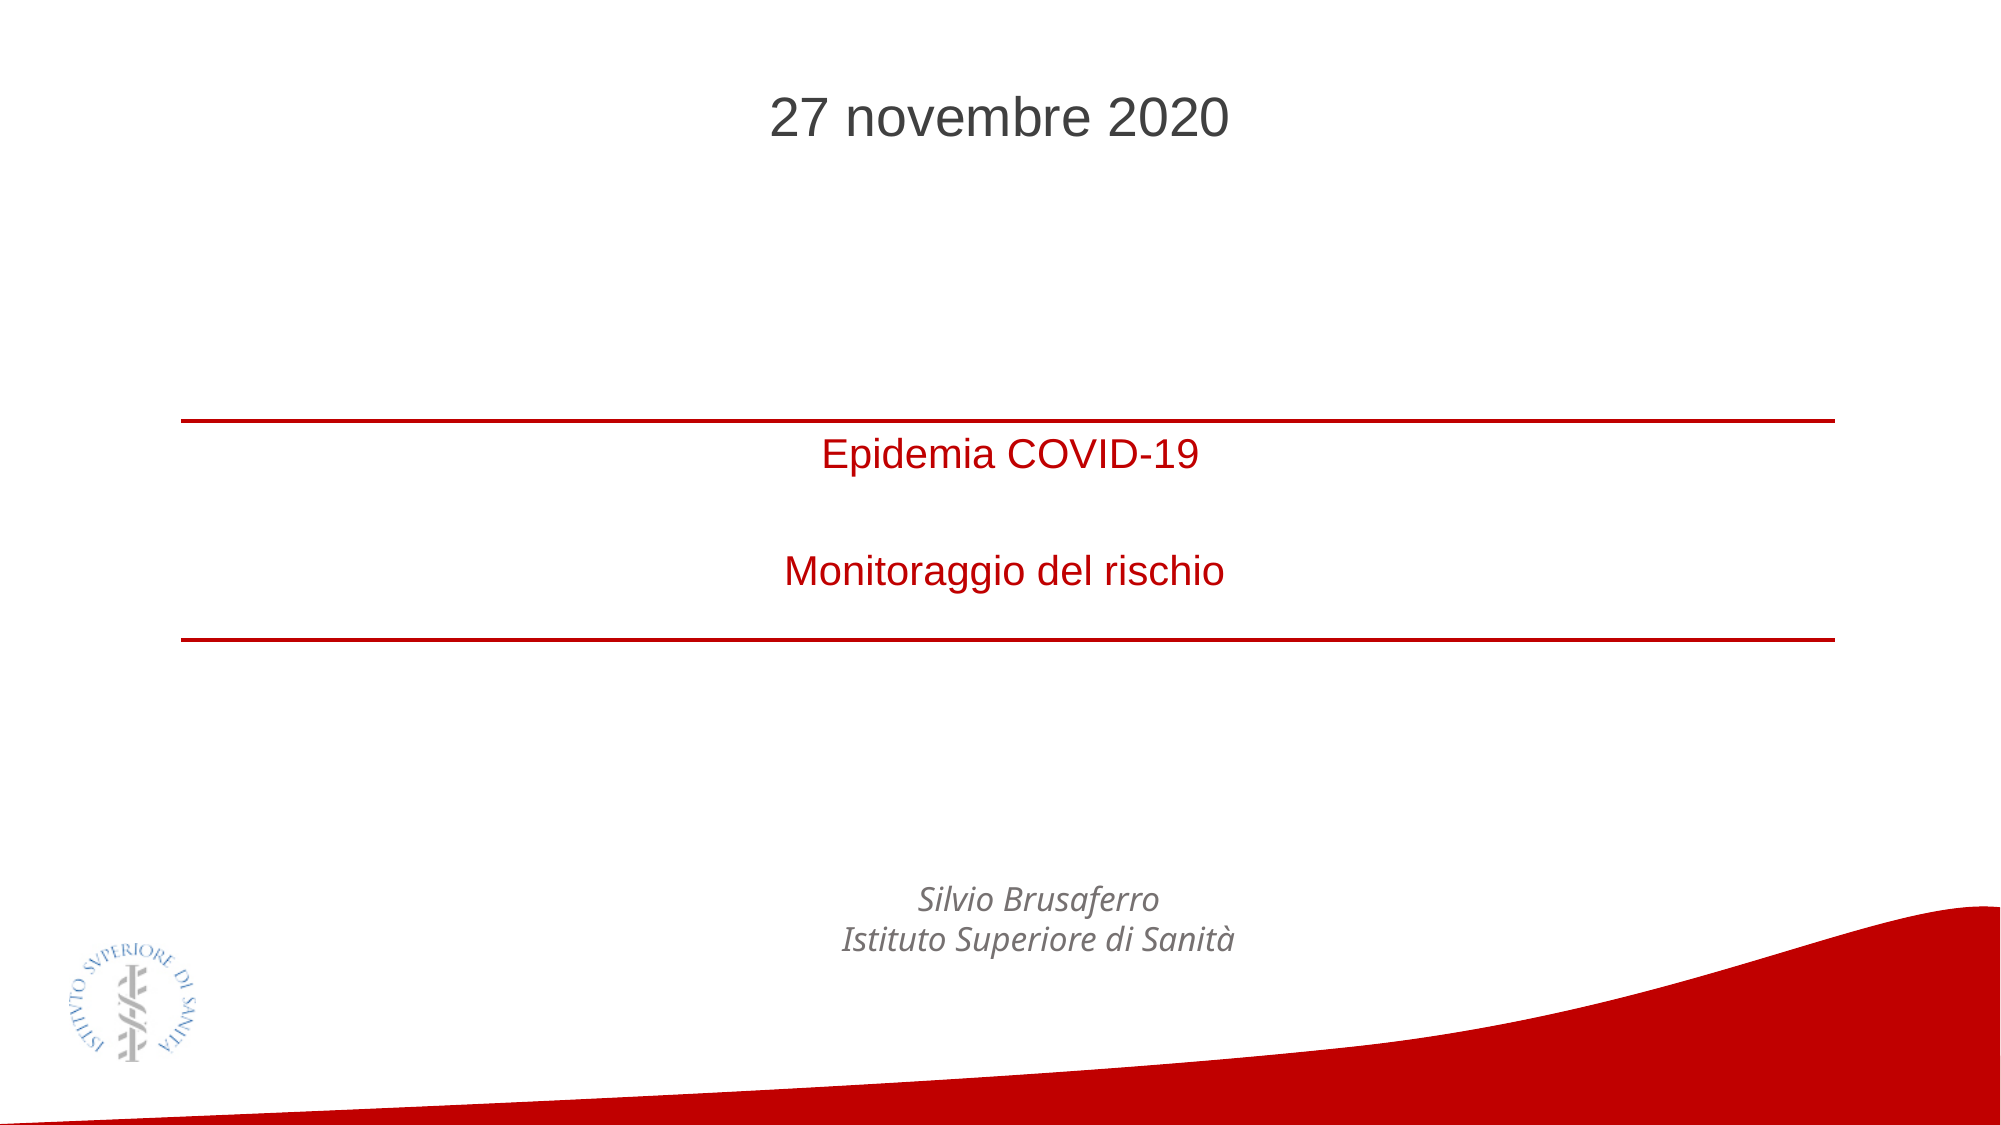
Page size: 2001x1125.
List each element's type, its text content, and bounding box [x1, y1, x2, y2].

list Epidemia COVID-19 Monitoraggio del rischio [186, 419, 1835, 517]
text_box [841, 1010, 1609, 1074]
text_box [234, 517, 1815, 564]
list 27 novembre 2020 [92, 39, 1908, 359]
text_box Silvio Brusaferro Istituto Superiore di Sanità [612, 872, 1466, 964]
picture [69, 943, 196, 1062]
